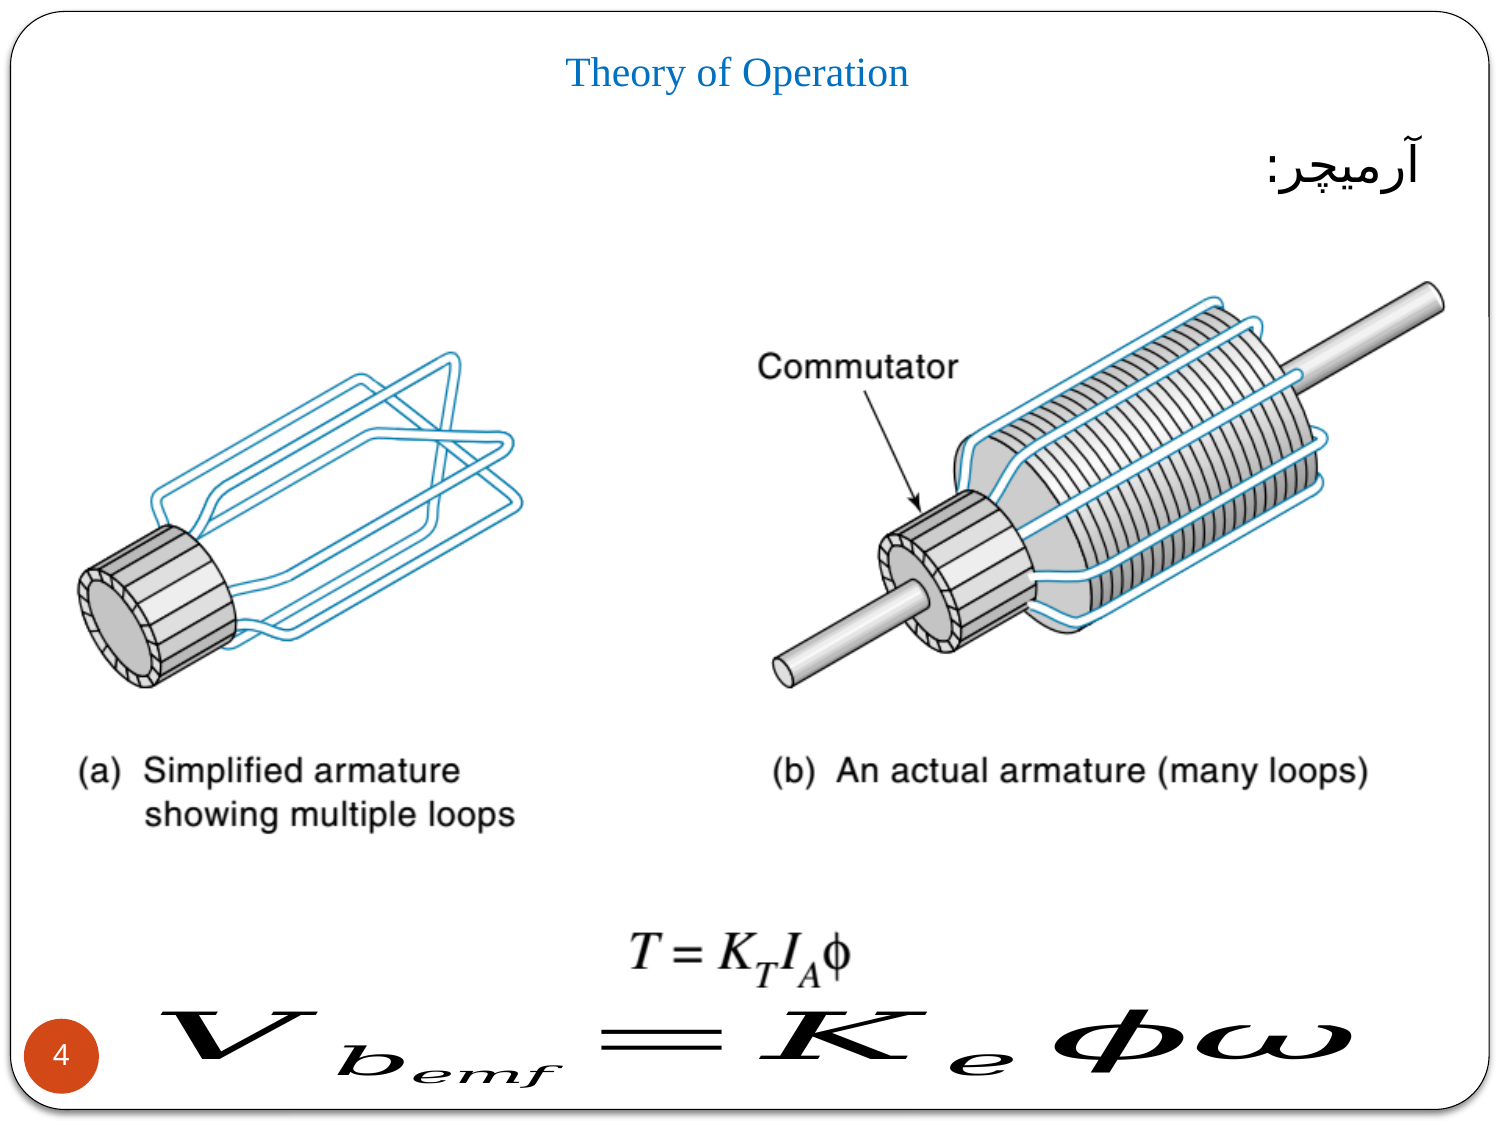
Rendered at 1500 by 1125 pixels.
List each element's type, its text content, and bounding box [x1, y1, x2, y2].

slide_number 4 [23, 1018, 99, 1094]
text_box آرمیچر: [222, 125, 1436, 201]
picture [582, 888, 893, 1013]
picture [34, 269, 1466, 856]
text_box Theory of Operation [62, 37, 1413, 113]
